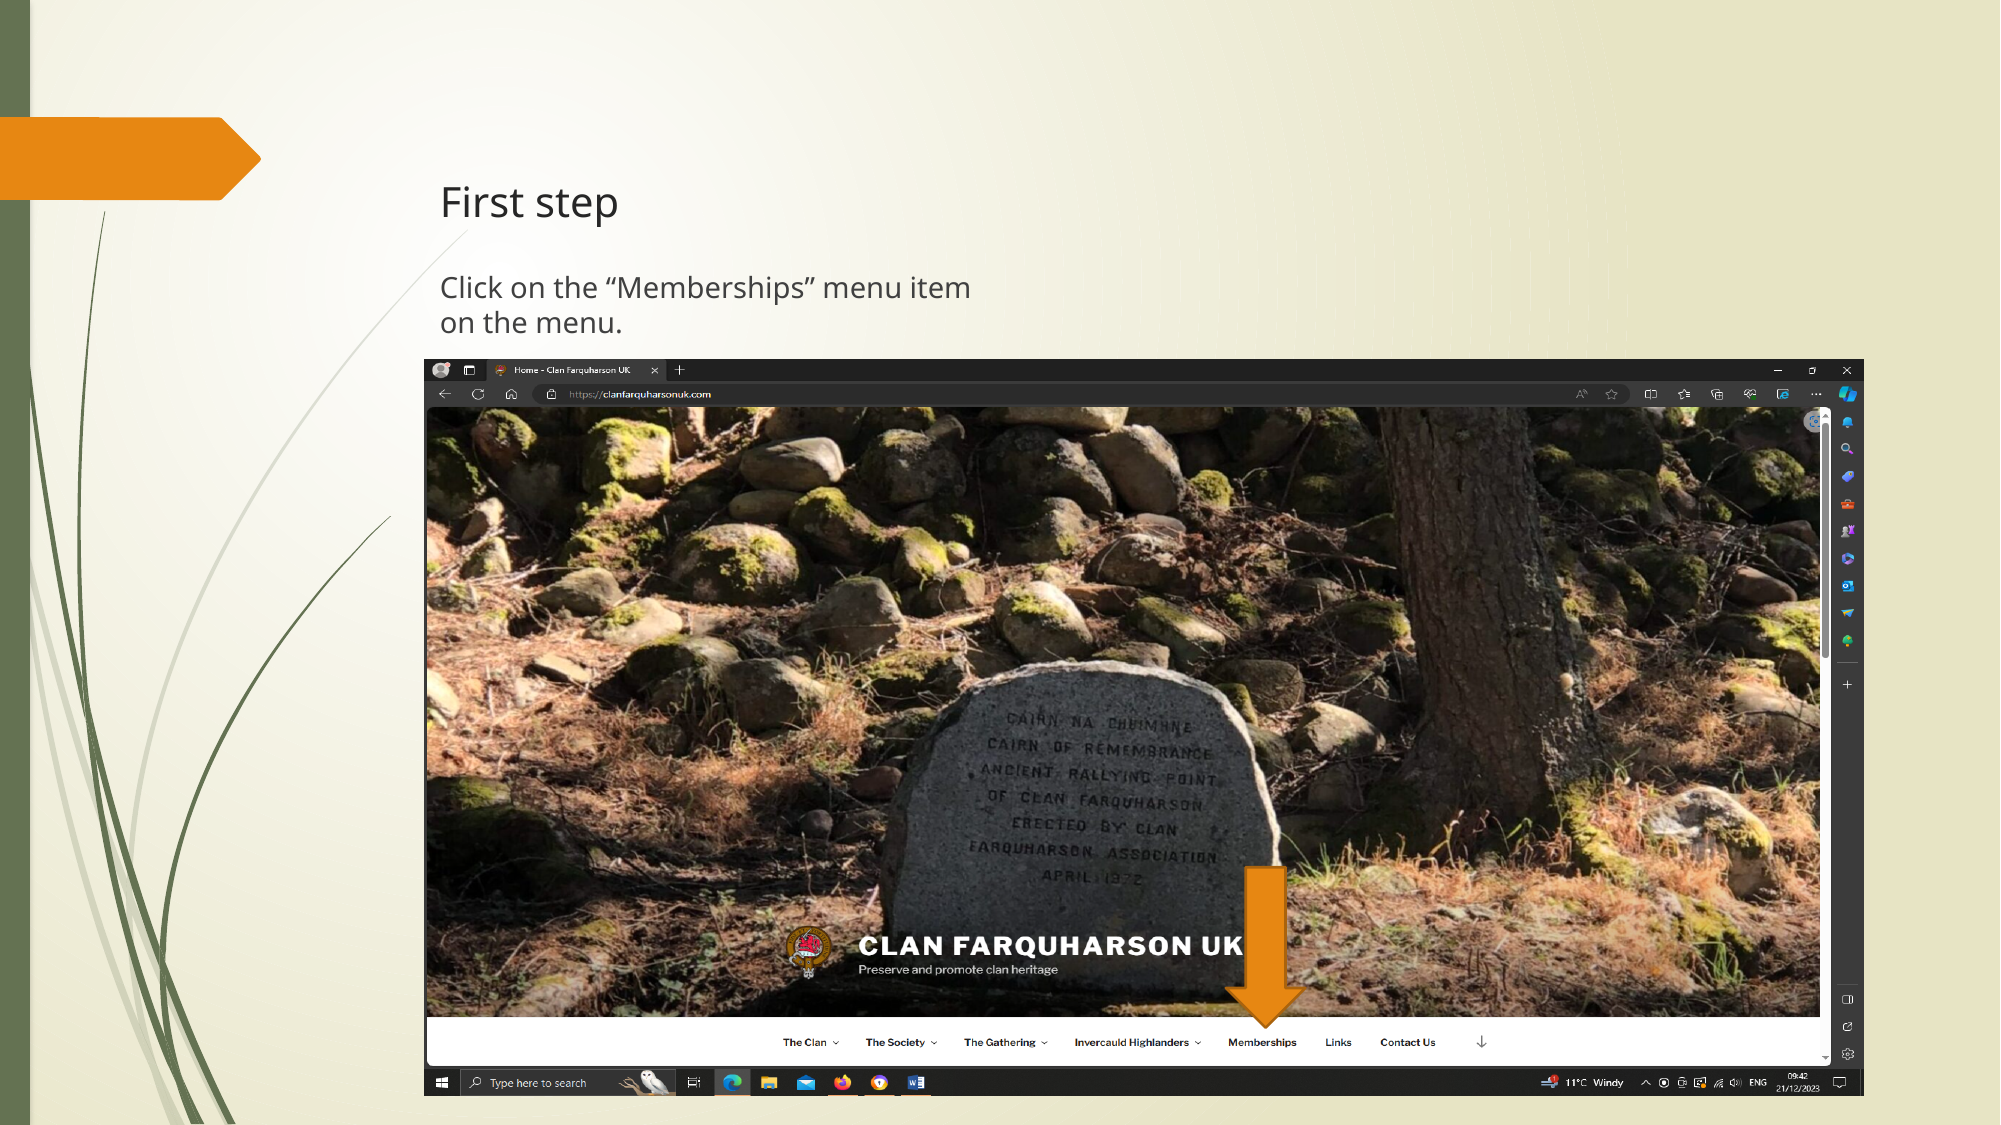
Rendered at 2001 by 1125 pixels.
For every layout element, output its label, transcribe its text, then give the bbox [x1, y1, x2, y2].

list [424, 359, 1864, 1096]
list Click on the “Memberships” menu item on the menu. [424, 262, 1000, 359]
title First step [424, 73, 1000, 234]
